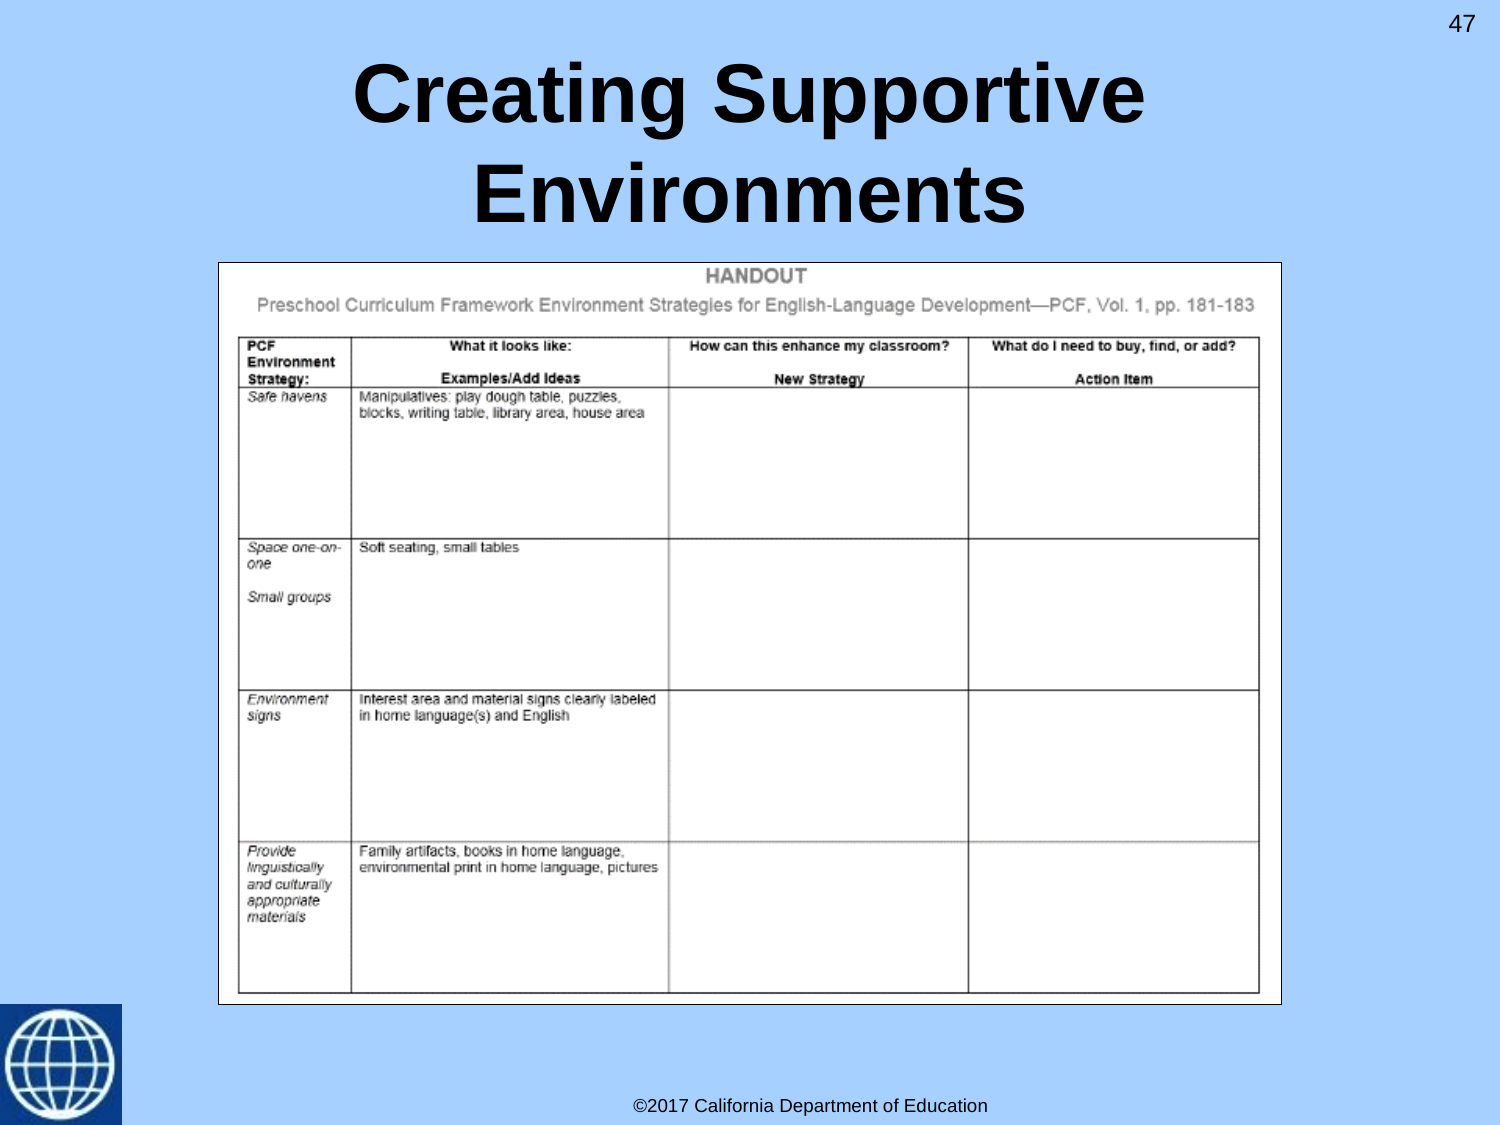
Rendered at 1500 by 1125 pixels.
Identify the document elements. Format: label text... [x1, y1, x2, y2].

slide_number 47 [1425, 0, 1500, 60]
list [218, 262, 1282, 1006]
title Creating Supportive Environments [75, 45, 1425, 233]
picture [0, 1004, 122, 1125]
